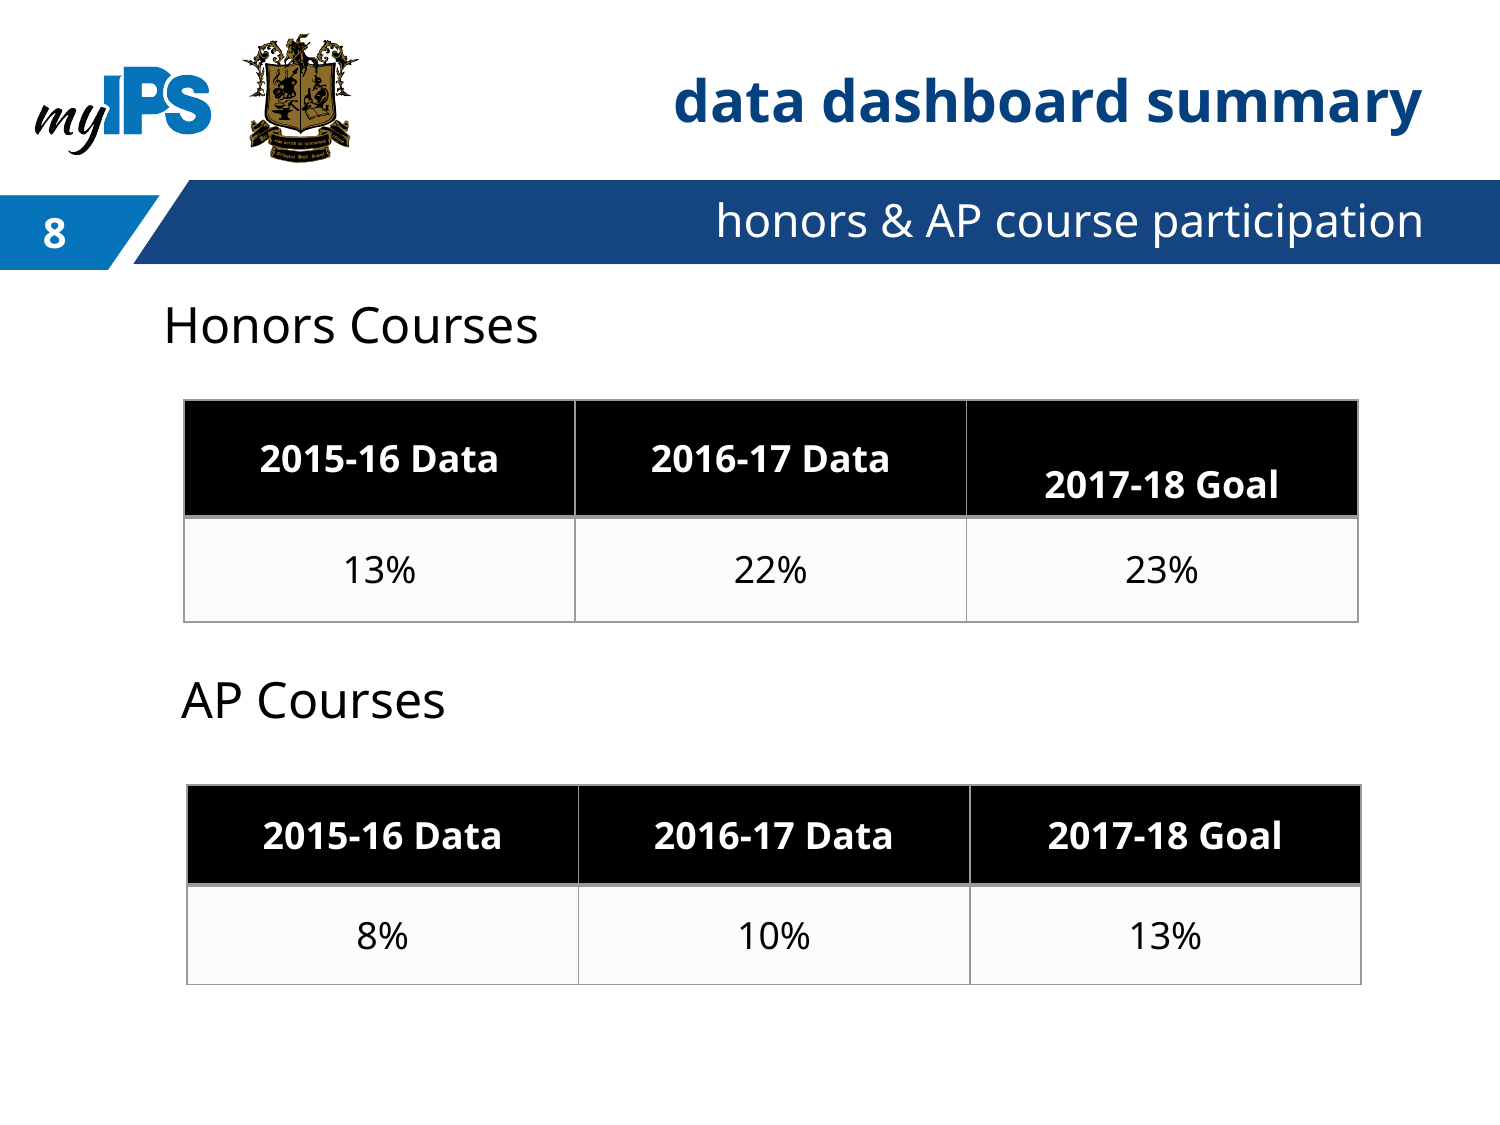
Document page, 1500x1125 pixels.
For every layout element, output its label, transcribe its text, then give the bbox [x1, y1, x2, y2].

table_header 2016-17 Data [576, 401, 966, 515]
text_box AP Courses [166, 660, 462, 736]
table_header 2015-16 Data [188, 786, 578, 883]
picture [0, 180, 1500, 270]
table_cell 22% [576, 519, 966, 621]
table_cell 23% [967, 519, 1357, 621]
picture [28, 63, 220, 161]
slide_number 8 [28, 199, 116, 255]
table_header 2017-18 Goal [967, 401, 1357, 515]
table_cell 13% [971, 887, 1360, 984]
table_header 2015-16 Data [185, 401, 574, 515]
table_cell 13% [185, 519, 574, 621]
table_header 2016-17 Data [579, 786, 969, 883]
title data dashboard summary [378, 55, 1438, 143]
list honors & AP course participation [344, 188, 1440, 249]
text_box Honors Courses [148, 286, 554, 361]
table_cell 10% [579, 887, 969, 984]
table_cell 8% [188, 887, 578, 984]
picture [240, 32, 359, 164]
table_header 2017-18 Goal [971, 786, 1360, 883]
